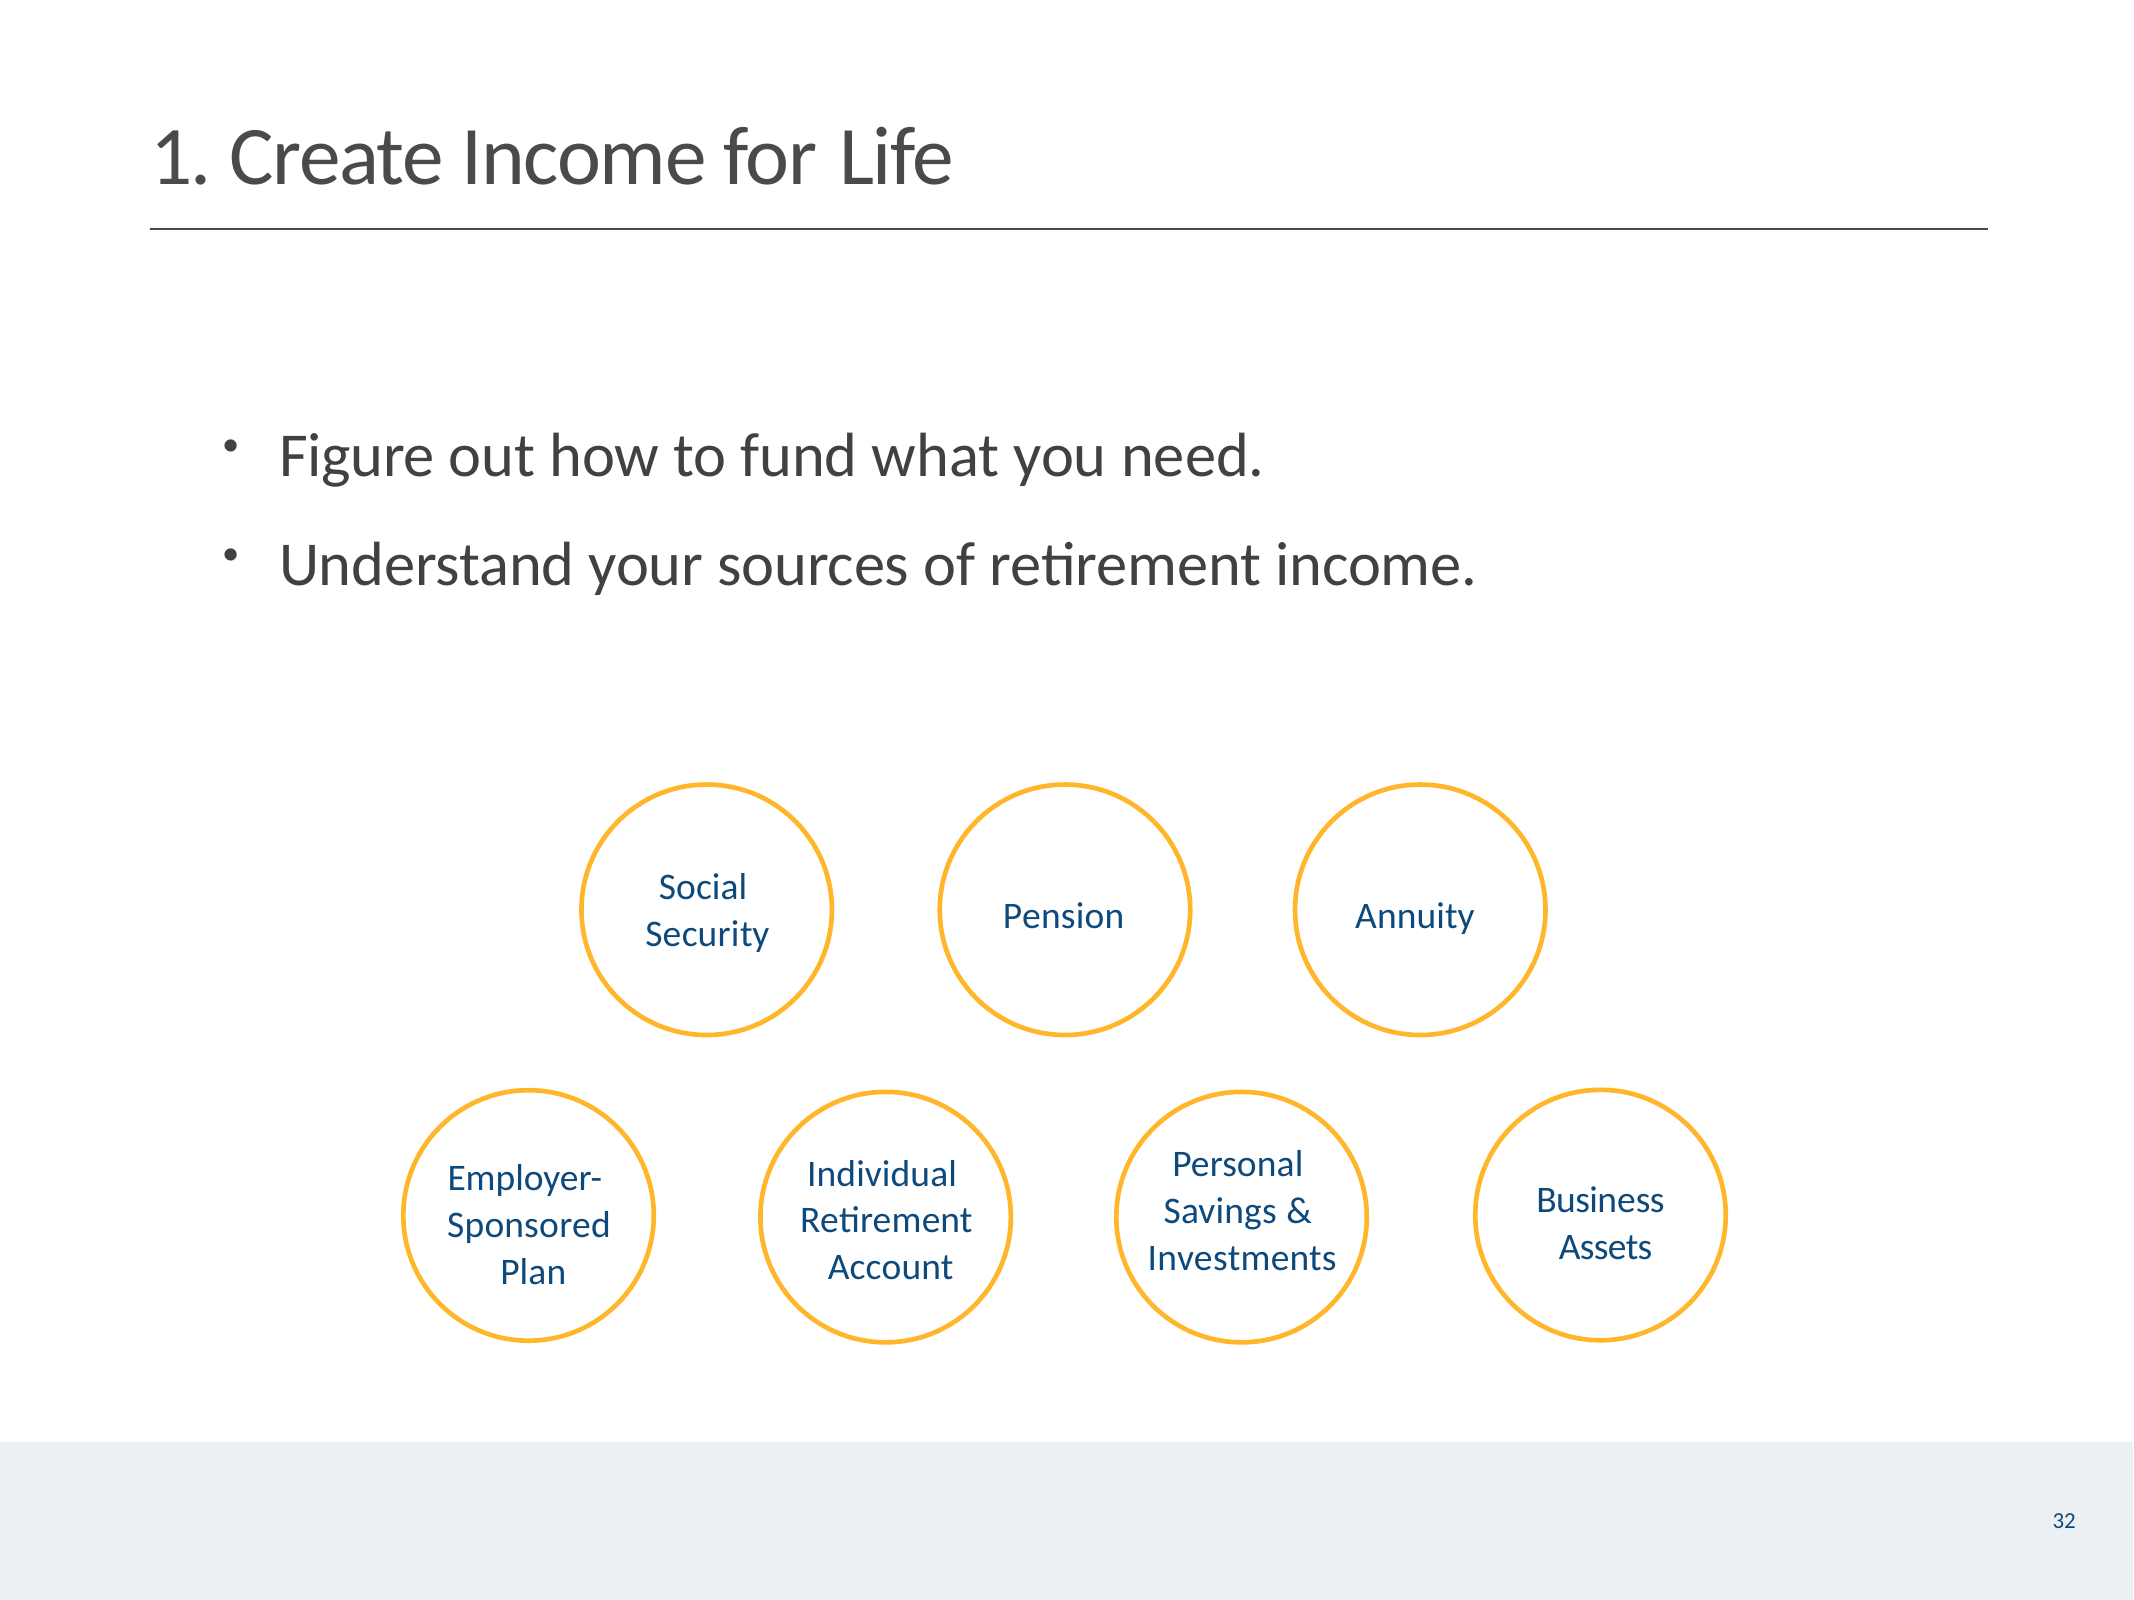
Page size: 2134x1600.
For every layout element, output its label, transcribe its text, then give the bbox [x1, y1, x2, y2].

text_box [760, 1091, 1011, 1343]
text_box Personal Savings & Investments [1142, 1136, 1341, 1278]
text_box 32 [2050, 1503, 2092, 1533]
text_box [939, 784, 1191, 1036]
text_box [1475, 1089, 1726, 1341]
text_box [1295, 784, 1546, 1036]
text_box Individual Retirement Account [795, 1146, 977, 1288]
text_box [1146, 1091, 1337, 1136]
title 1. Create Income for Life [147, 99, 1042, 369]
text_box Figure out how to fund what you need. Understand your sources of retirement income. [220, 379, 1534, 598]
text_box Employer- Sponsored Plan [442, 1151, 615, 1292]
text_box [1116, 1140, 1367, 1343]
text_box Social Security [641, 859, 773, 954]
text_box [403, 1090, 654, 1341]
text_box [581, 784, 832, 1036]
text_box Annuity [1353, 888, 1481, 936]
text_box Pension [1000, 888, 1130, 936]
text_box Business Assets [1533, 1172, 1668, 1267]
